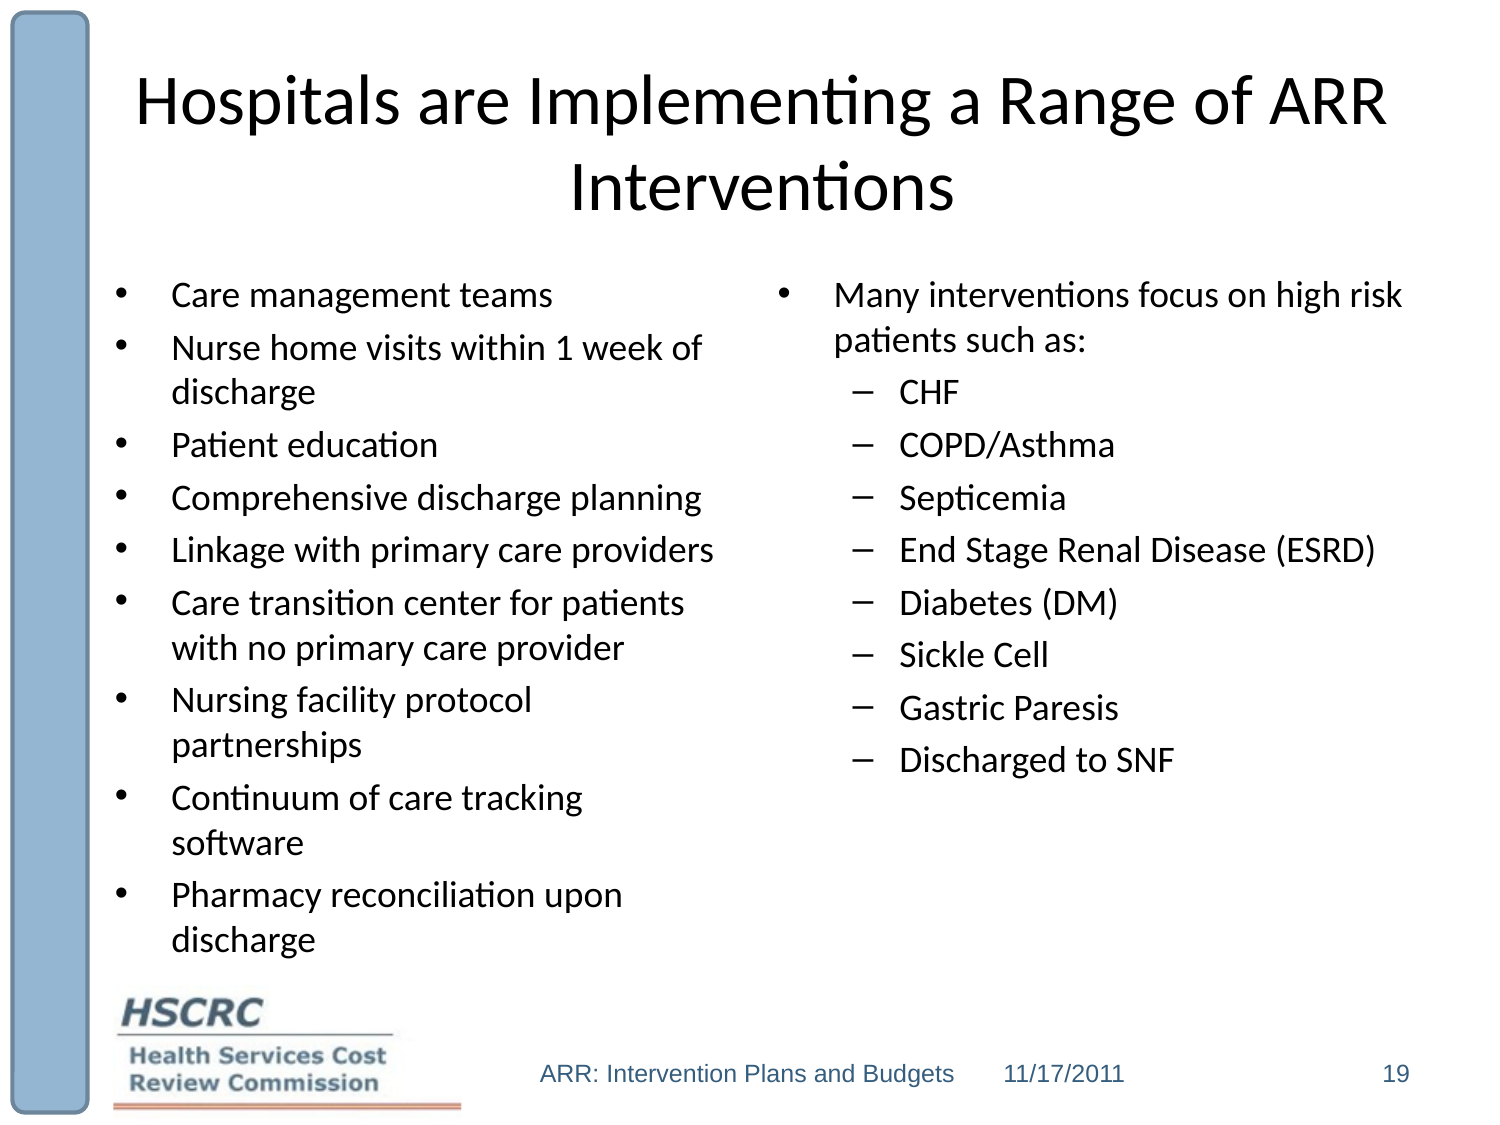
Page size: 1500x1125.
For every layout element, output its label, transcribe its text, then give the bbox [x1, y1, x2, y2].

list Many interventions focus on high risk patients such as: CHF COPD/Asthma Septicemia End Stage Renal Disease (ESRD) Diabetes (DM) Sickle Cell Gastric Paresis Discharged to SNF [762, 262, 1425, 1005]
list Care management teams Nurse home visits within 1 week of discharge Patient education Comprehensive discharge planning Linkage with primary care providers Care transition center for patients with no primary care provider Nursing facility protocol partnerships Continuum of care tracking software Pharmacy reconciliation upon discharge [99, 262, 738, 1005]
picture [112, 1005, 463, 1125]
title Hospitals are Implementing a Range of ARR Interventions [99, 45, 1425, 233]
